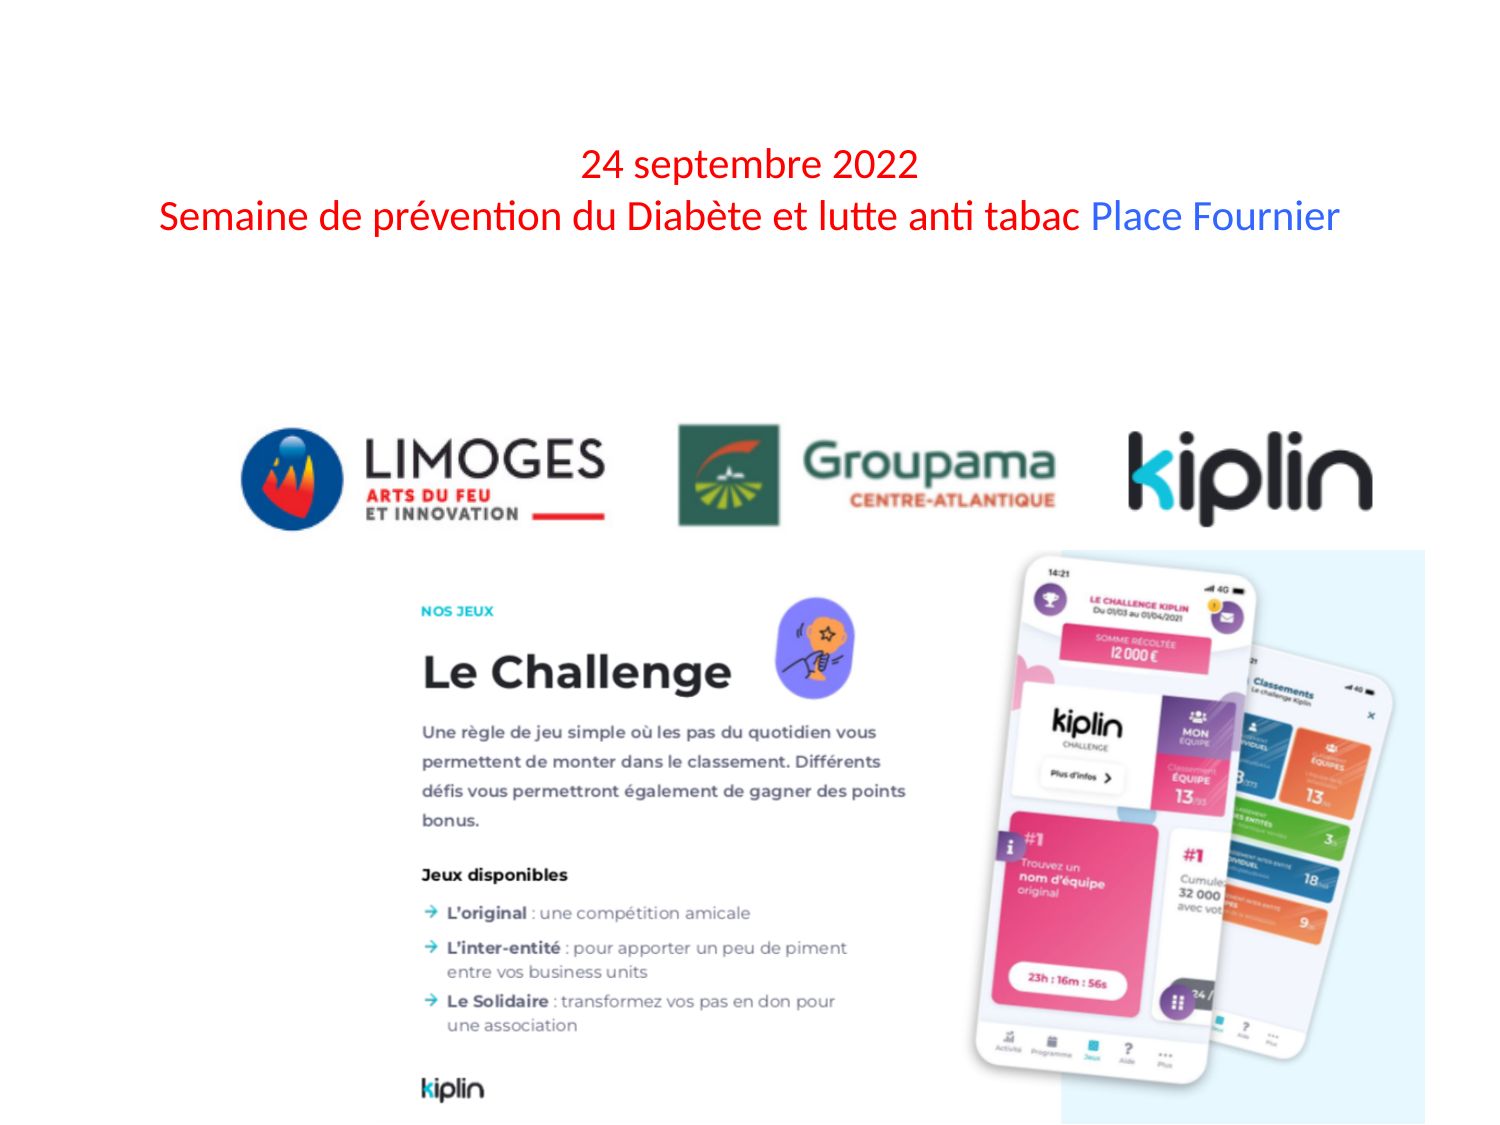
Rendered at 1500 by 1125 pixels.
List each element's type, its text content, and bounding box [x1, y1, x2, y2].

picture [209, 328, 1426, 550]
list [377, 555, 1426, 1125]
title 24 septembre 2022 Semaine de prévention du Diabète et lutte anti tabac Place Fournier [75, 125, 1425, 313]
